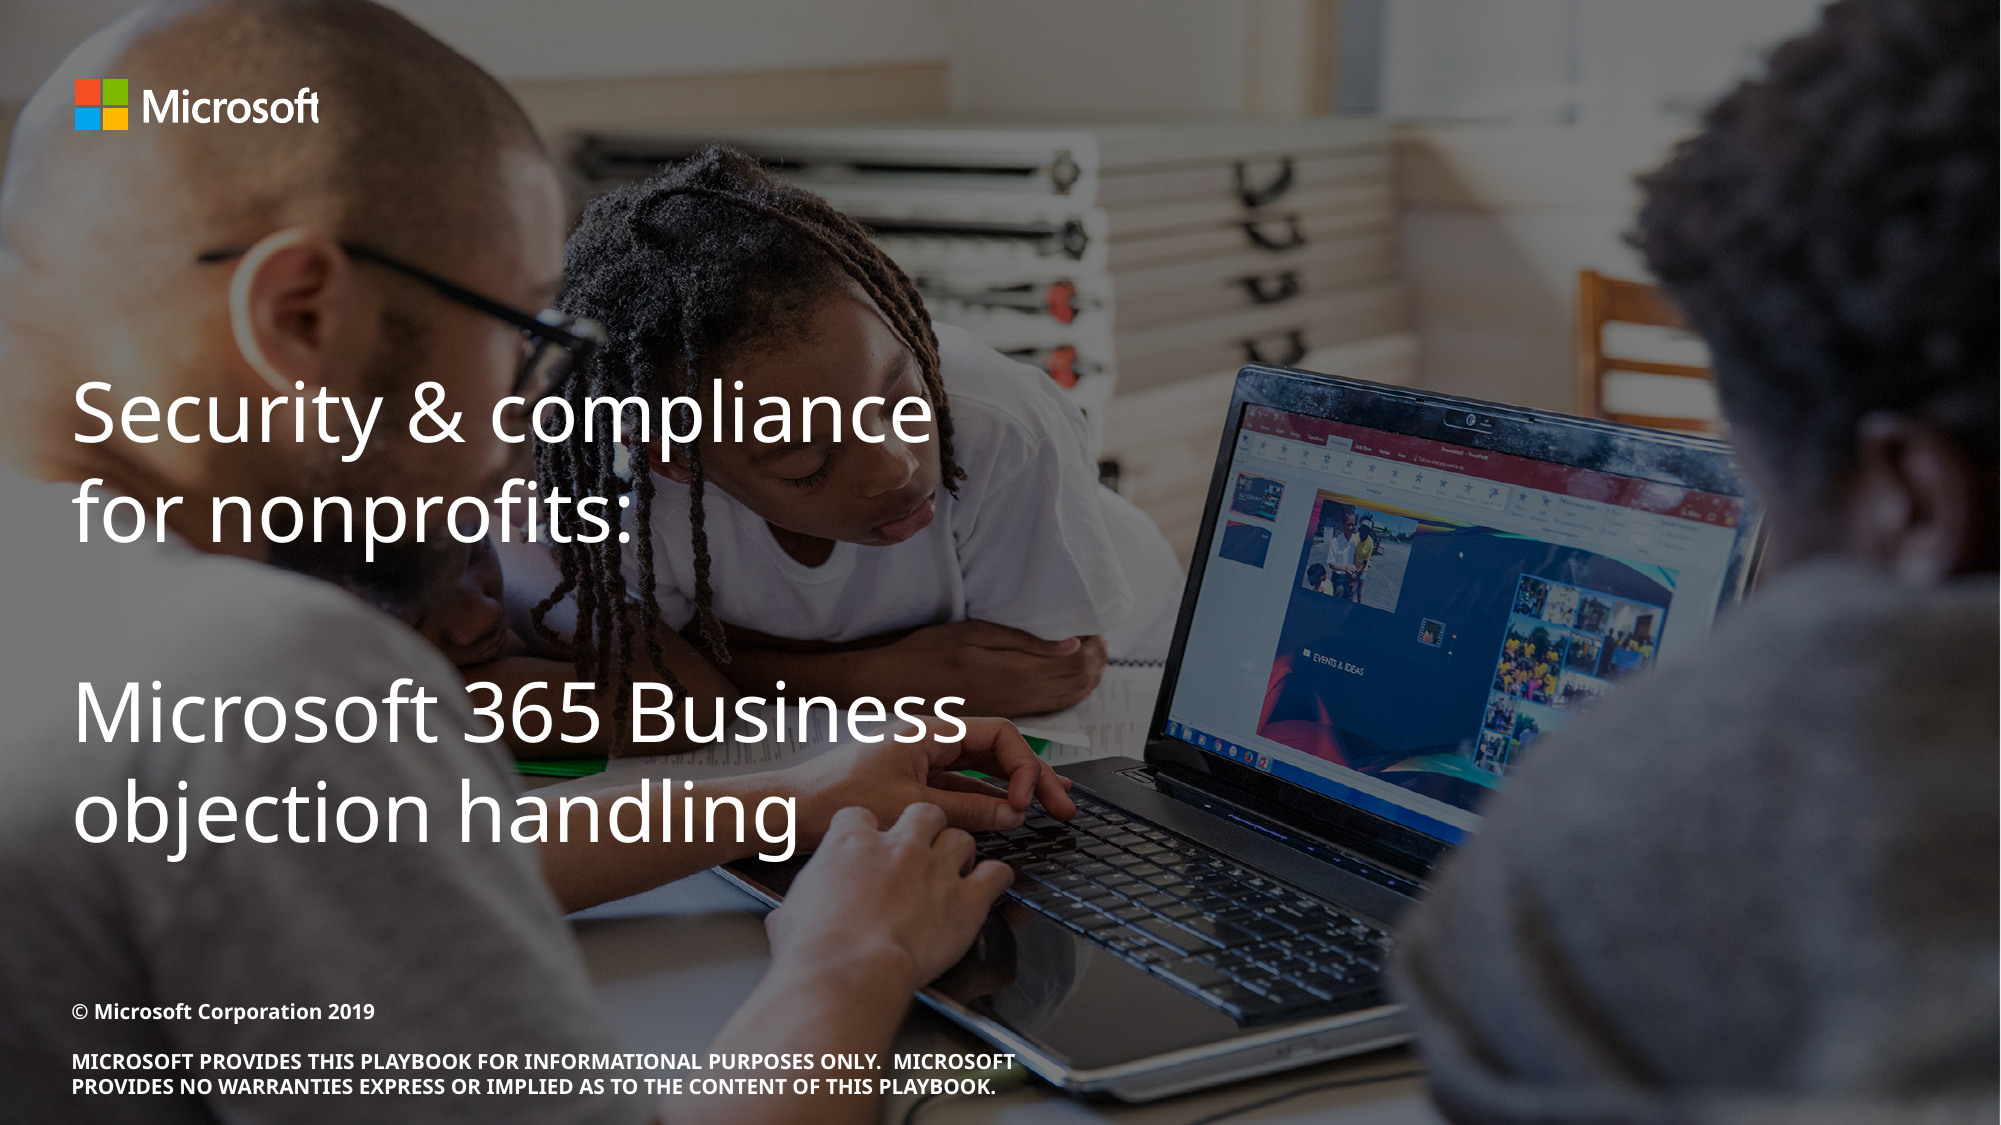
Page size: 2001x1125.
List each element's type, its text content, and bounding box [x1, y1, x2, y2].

text_box [92, 760, 1082, 869]
text_box [0, 0, 2000, 1125]
picture [75, 78, 319, 130]
text_box Security & compliance for nonprofits: Microsoft 365 Business objection handling [56, 351, 1200, 867]
text_box © Microsoft Corporation 2019 MICROSOFT PROVIDES THIS PLAYBOOK FOR INFORMATIONAL PURPOSES ONLY. MICROSOFT PROVIDES NO WARRANTIES EXPRESS OR IMPLIED AS TO THE CONTENT OF THIS PLAYBOOK. [56, 946, 1057, 1107]
